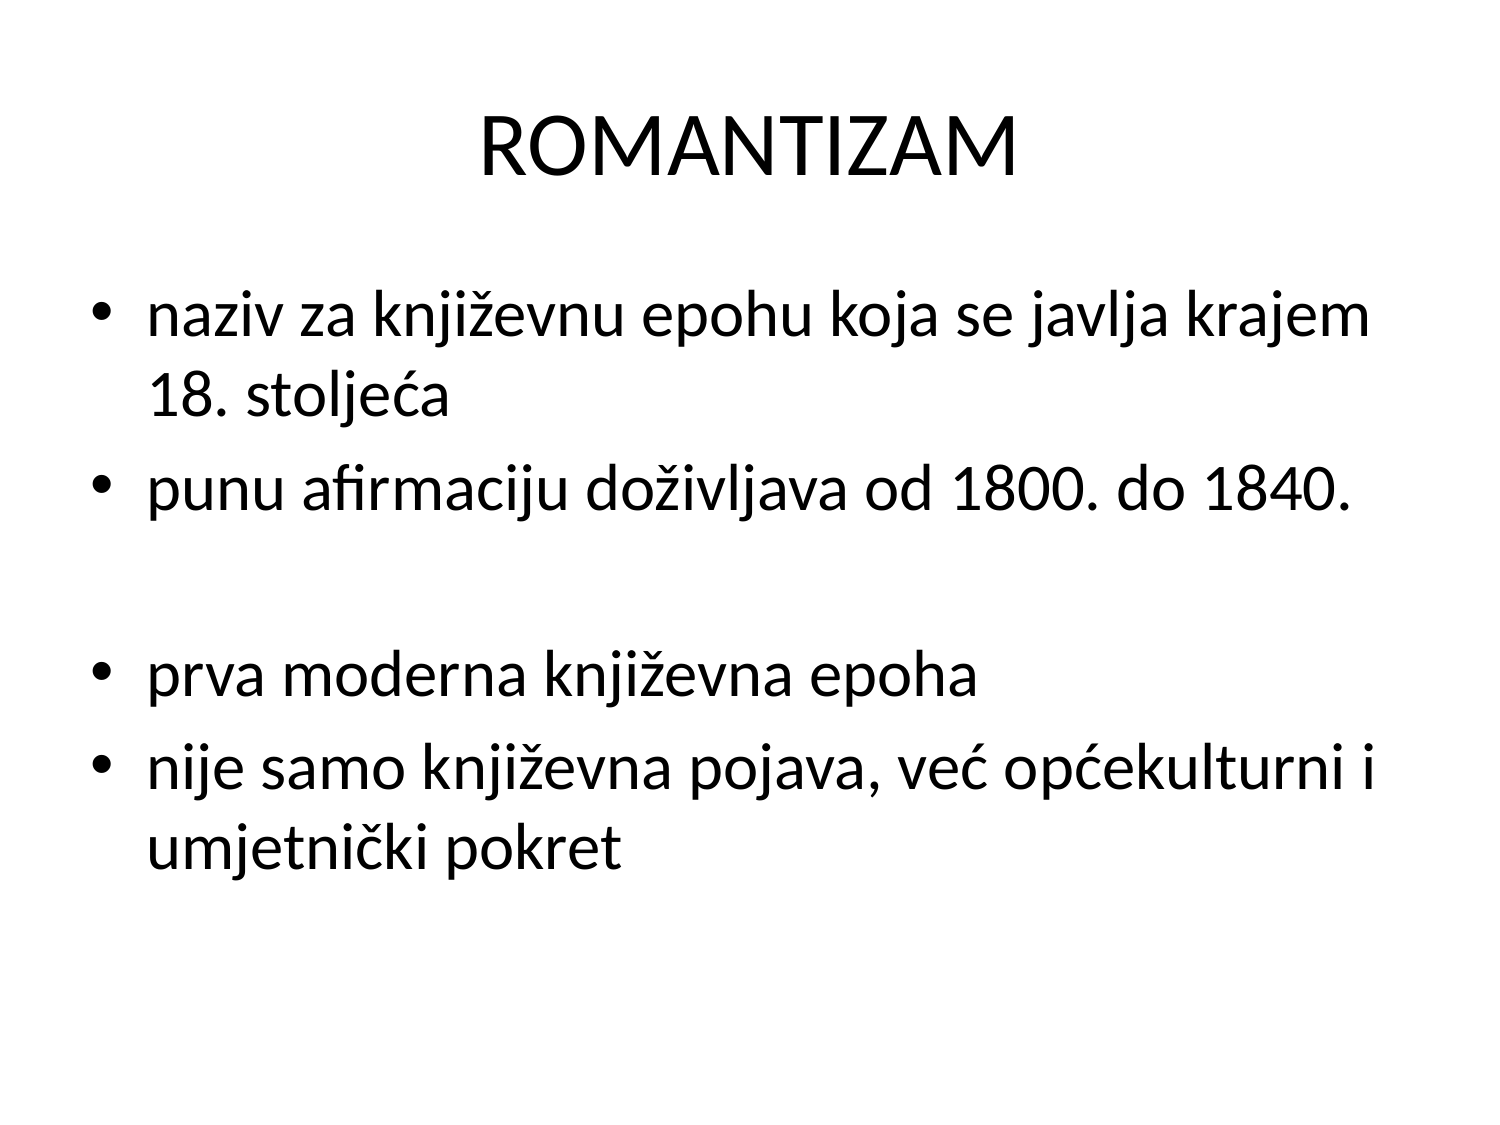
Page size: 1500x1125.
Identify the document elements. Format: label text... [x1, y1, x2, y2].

list naziv za književnu epohu koja se javlja krajem 18. stoljeća punu afirmaciju doživljava od 1800. do 1840. prva moderna književna epoha nije samo književna pojava, već općekulturni i umjetnički pokret [75, 262, 1425, 1005]
title ROMANTIZAM [75, 45, 1425, 233]
